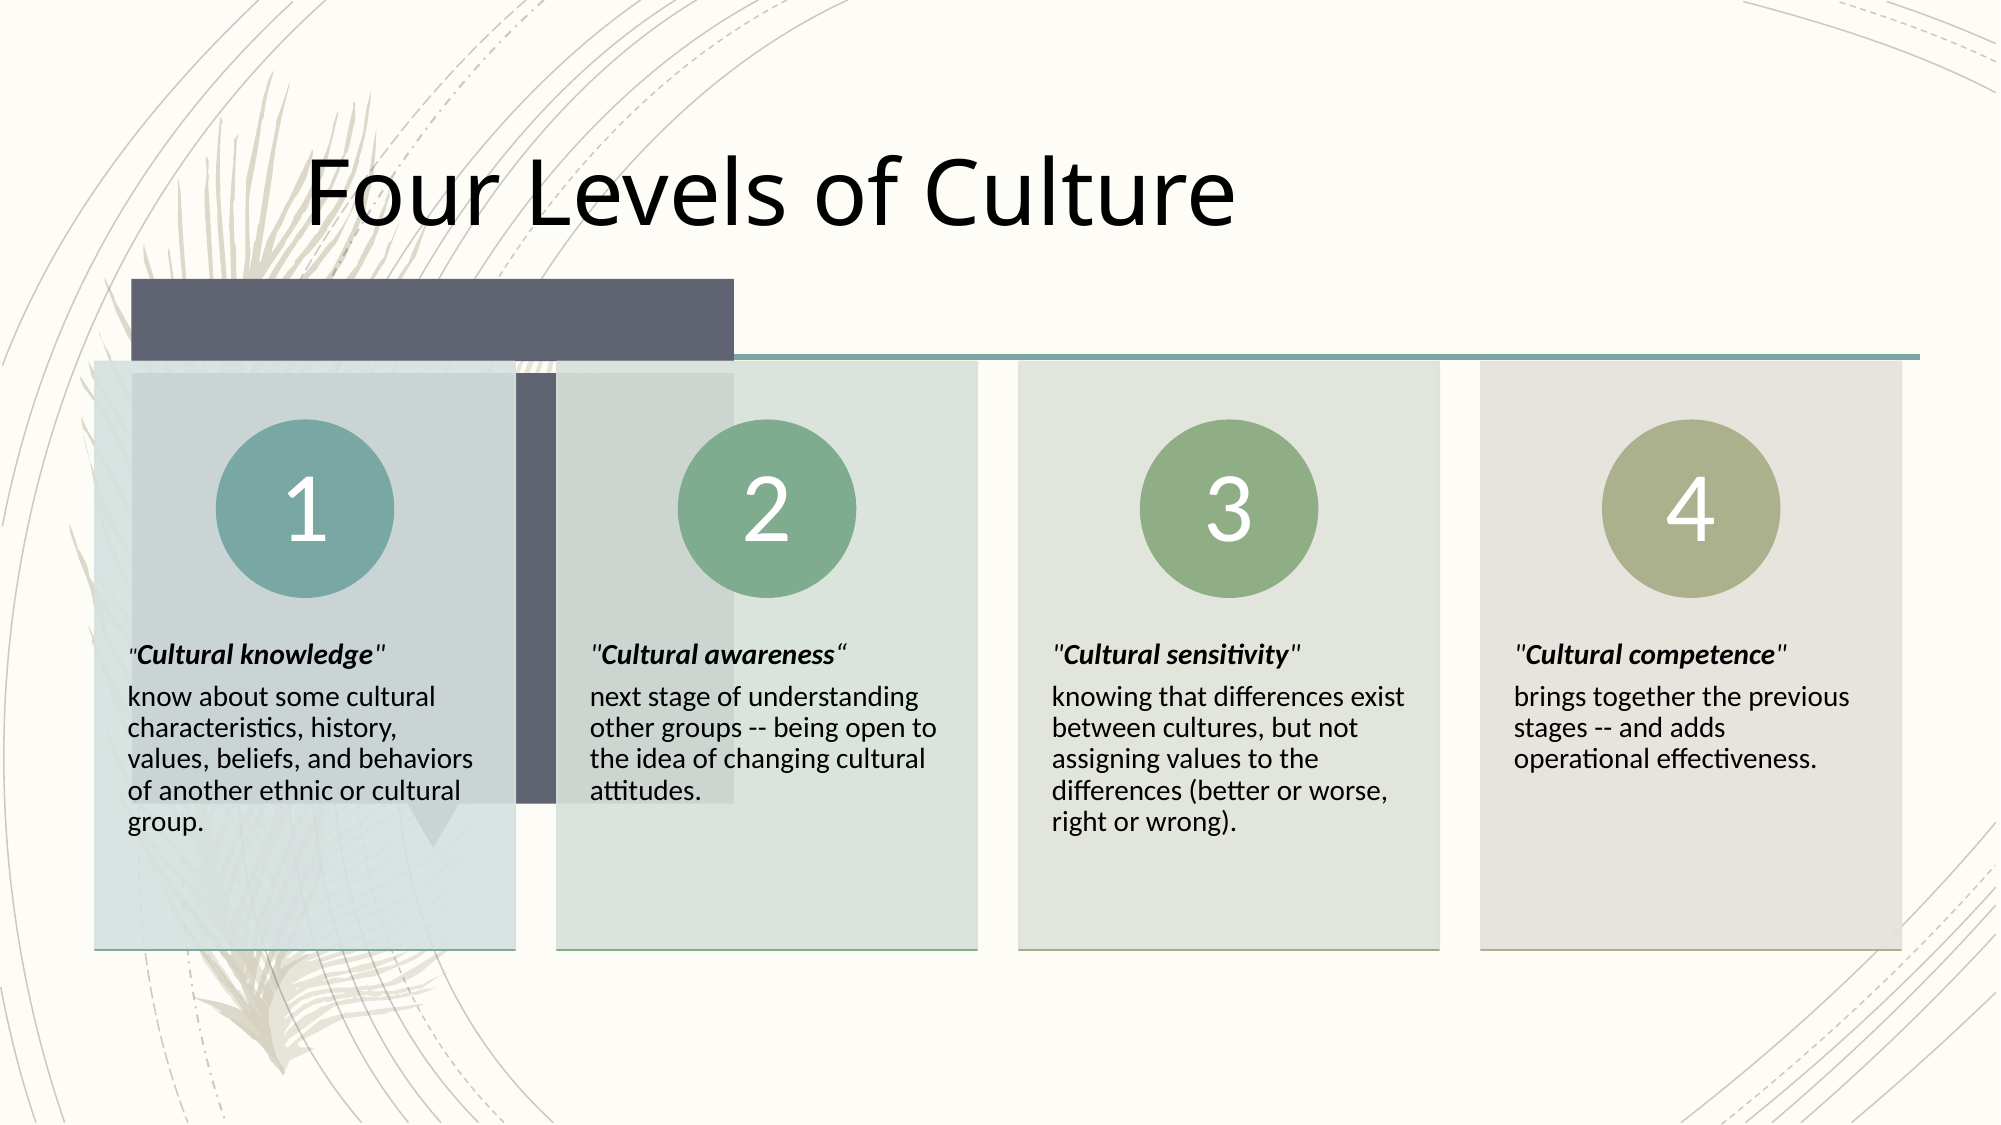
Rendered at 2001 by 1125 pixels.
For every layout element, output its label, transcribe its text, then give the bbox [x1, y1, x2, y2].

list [94, 286, 1902, 1025]
title Four Levels of Culture [288, 131, 1712, 286]
